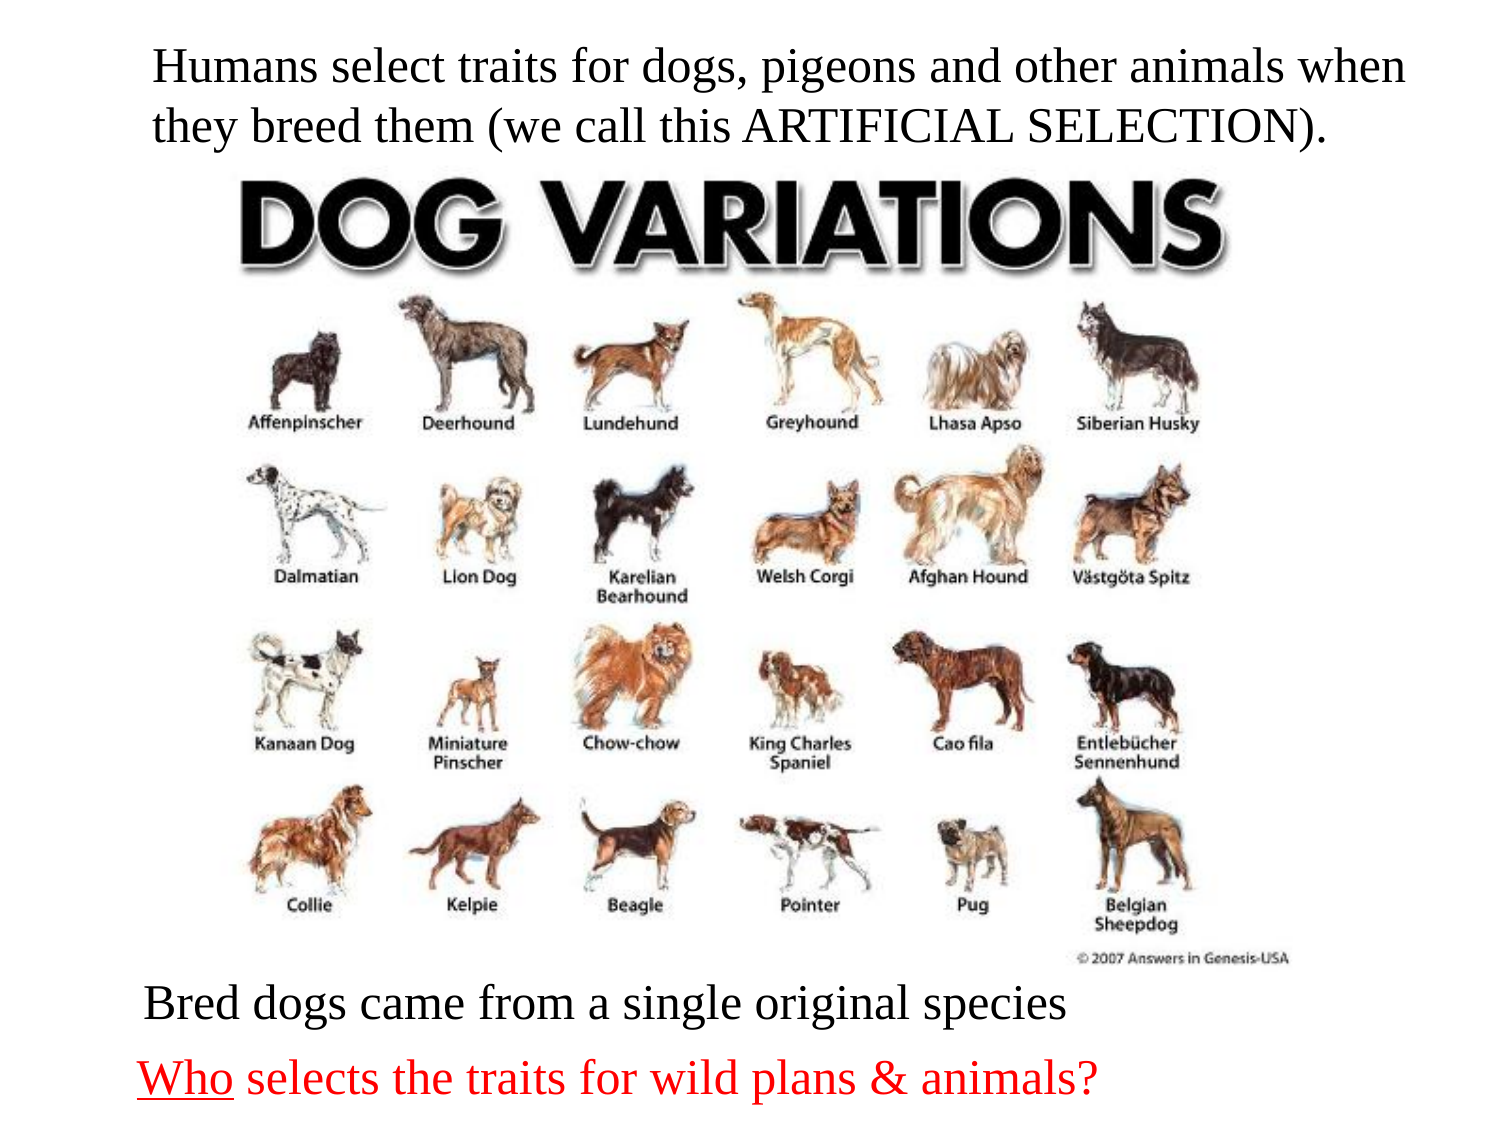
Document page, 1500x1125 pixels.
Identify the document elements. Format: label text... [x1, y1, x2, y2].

text_box Who selects the traits for wild plans & animals? [121, 1037, 1115, 1113]
text_box Bred dogs came from a single original species [128, 962, 1084, 1037]
picture [162, 121, 1301, 976]
text_box Humans select traits for dogs, pigeons and other animals when they breed them (we call this ARTIFICIAL SELECTION). [137, 24, 1500, 160]
